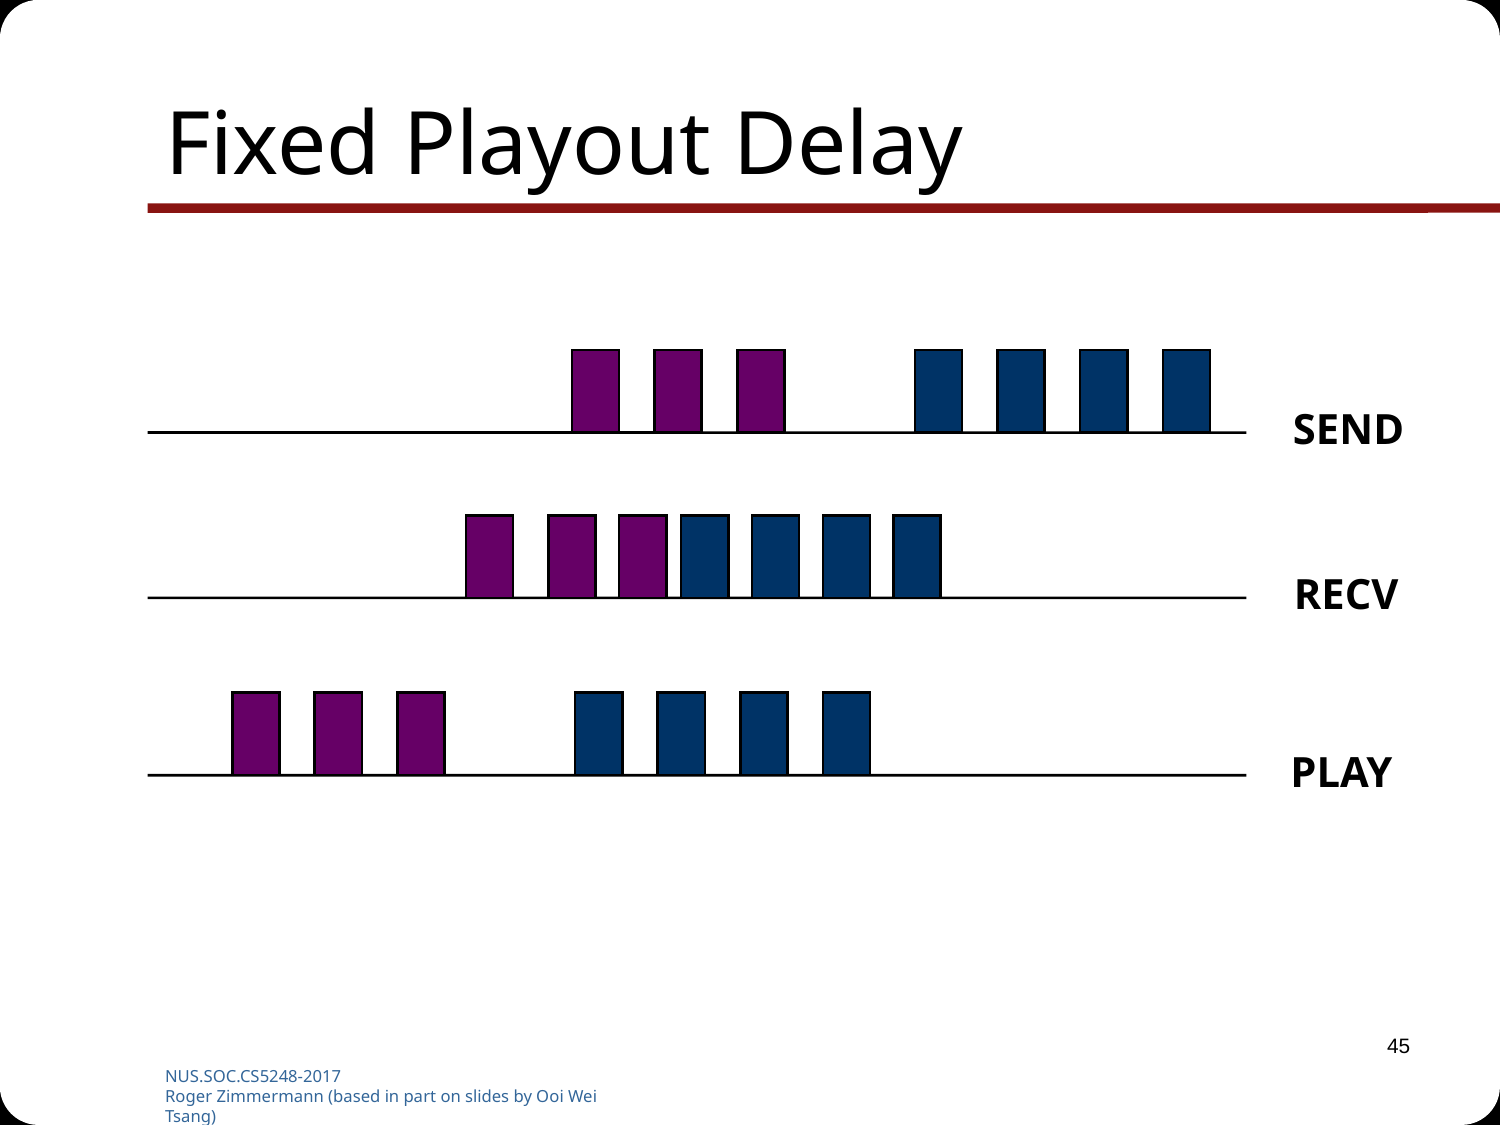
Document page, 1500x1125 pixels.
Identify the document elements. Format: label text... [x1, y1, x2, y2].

text_box PLAY [1275, 738, 1408, 803]
text_box [681, 515, 729, 598]
text_box [548, 515, 596, 598]
text_box SEND [1278, 395, 1420, 461]
text_box [823, 692, 871, 776]
title Fixed Playout Delay [149, 45, 1426, 234]
footer [549, 1024, 1038, 1101]
text_box [1162, 349, 1211, 433]
text_box [893, 515, 941, 598]
text_box [1080, 349, 1128, 433]
text_box [619, 515, 667, 598]
text_box [752, 515, 800, 598]
slide_number NUS.SOC.CS5248-2017 Roger Zimmermann (based in part on slides by Ooi Wei Tsang) [149, 1058, 549, 1101]
text_box [737, 349, 785, 433]
text_box [466, 515, 514, 598]
text_box [575, 692, 623, 776]
text_box [572, 349, 620, 433]
text_box [823, 515, 871, 598]
text_box [314, 692, 362, 776]
text_box [657, 692, 705, 776]
text_box [232, 692, 280, 776]
text_box [997, 349, 1045, 433]
slide_number 45 [1112, 1024, 1426, 1101]
text_box RECV [1279, 560, 1414, 626]
text_box [397, 692, 445, 776]
text_box [915, 349, 963, 433]
text_box [740, 692, 788, 776]
text_box [654, 349, 702, 433]
